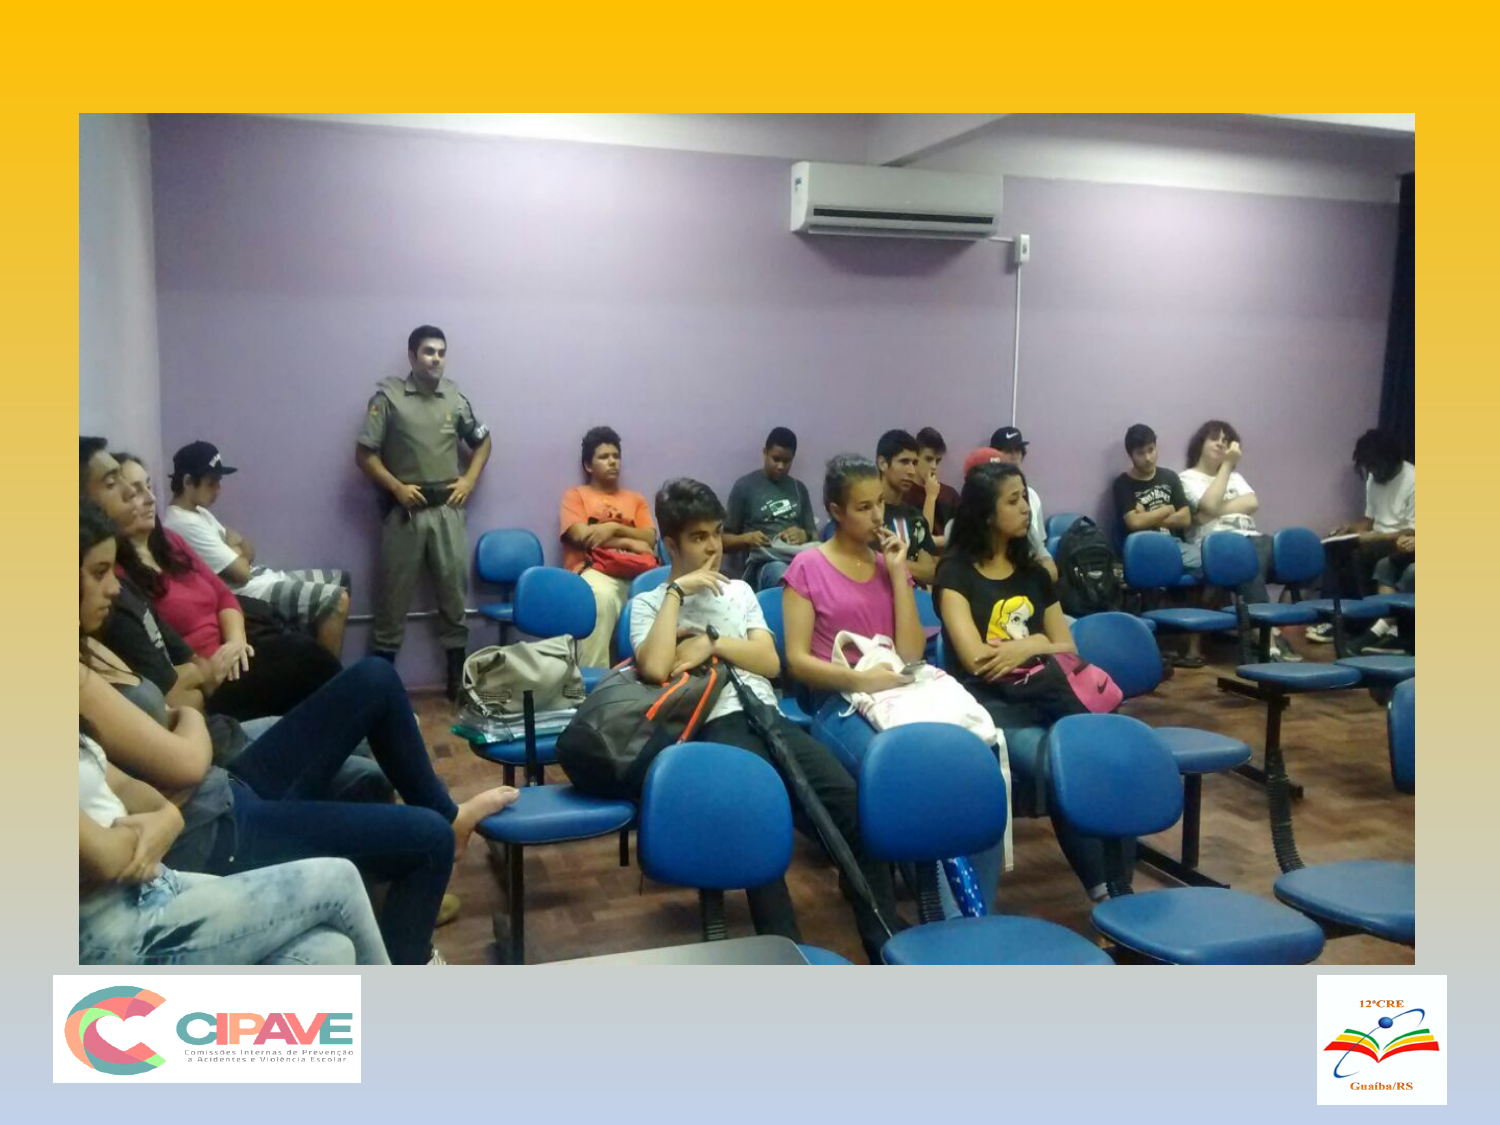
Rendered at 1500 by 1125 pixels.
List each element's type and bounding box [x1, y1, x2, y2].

picture [1317, 975, 1448, 1105]
list [79, 113, 1415, 965]
picture [52, 975, 361, 1083]
